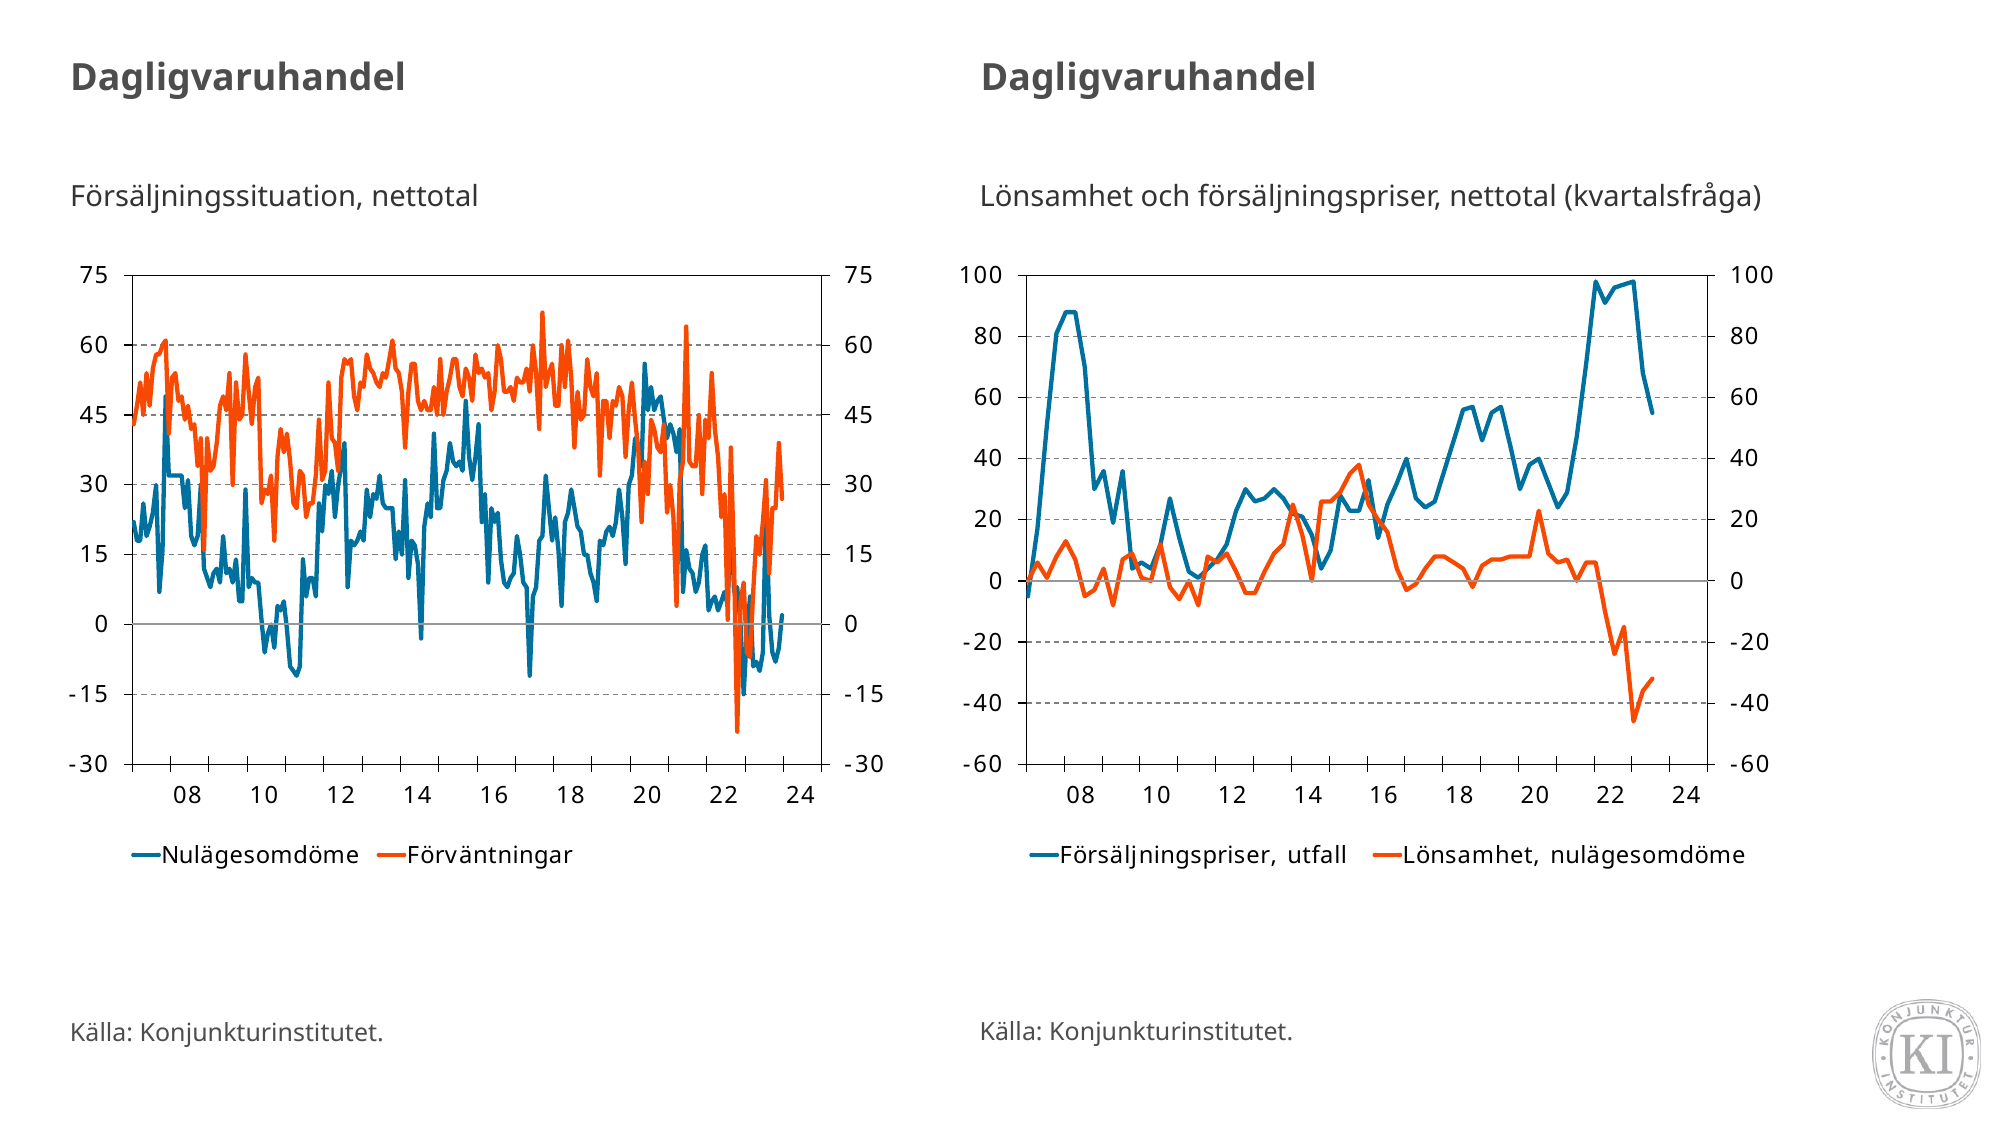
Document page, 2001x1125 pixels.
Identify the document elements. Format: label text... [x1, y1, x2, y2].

list Försäljningssituation, nettotal [55, 137, 938, 220]
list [941, 249, 1829, 874]
picture [1872, 999, 1981, 1109]
list Källa: Konjunkturinstitutet. [964, 1008, 1848, 1106]
list Lönsamhet och försäljningspriser, nettotal (kvartalsfråga) [964, 137, 1848, 220]
list Dagligvaruhandel [965, 45, 1849, 129]
title Dagligvaruhandel [55, 45, 938, 128]
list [51, 249, 939, 874]
subtitle Källa: Konjunkturinstitutet. [55, 1008, 938, 1106]
